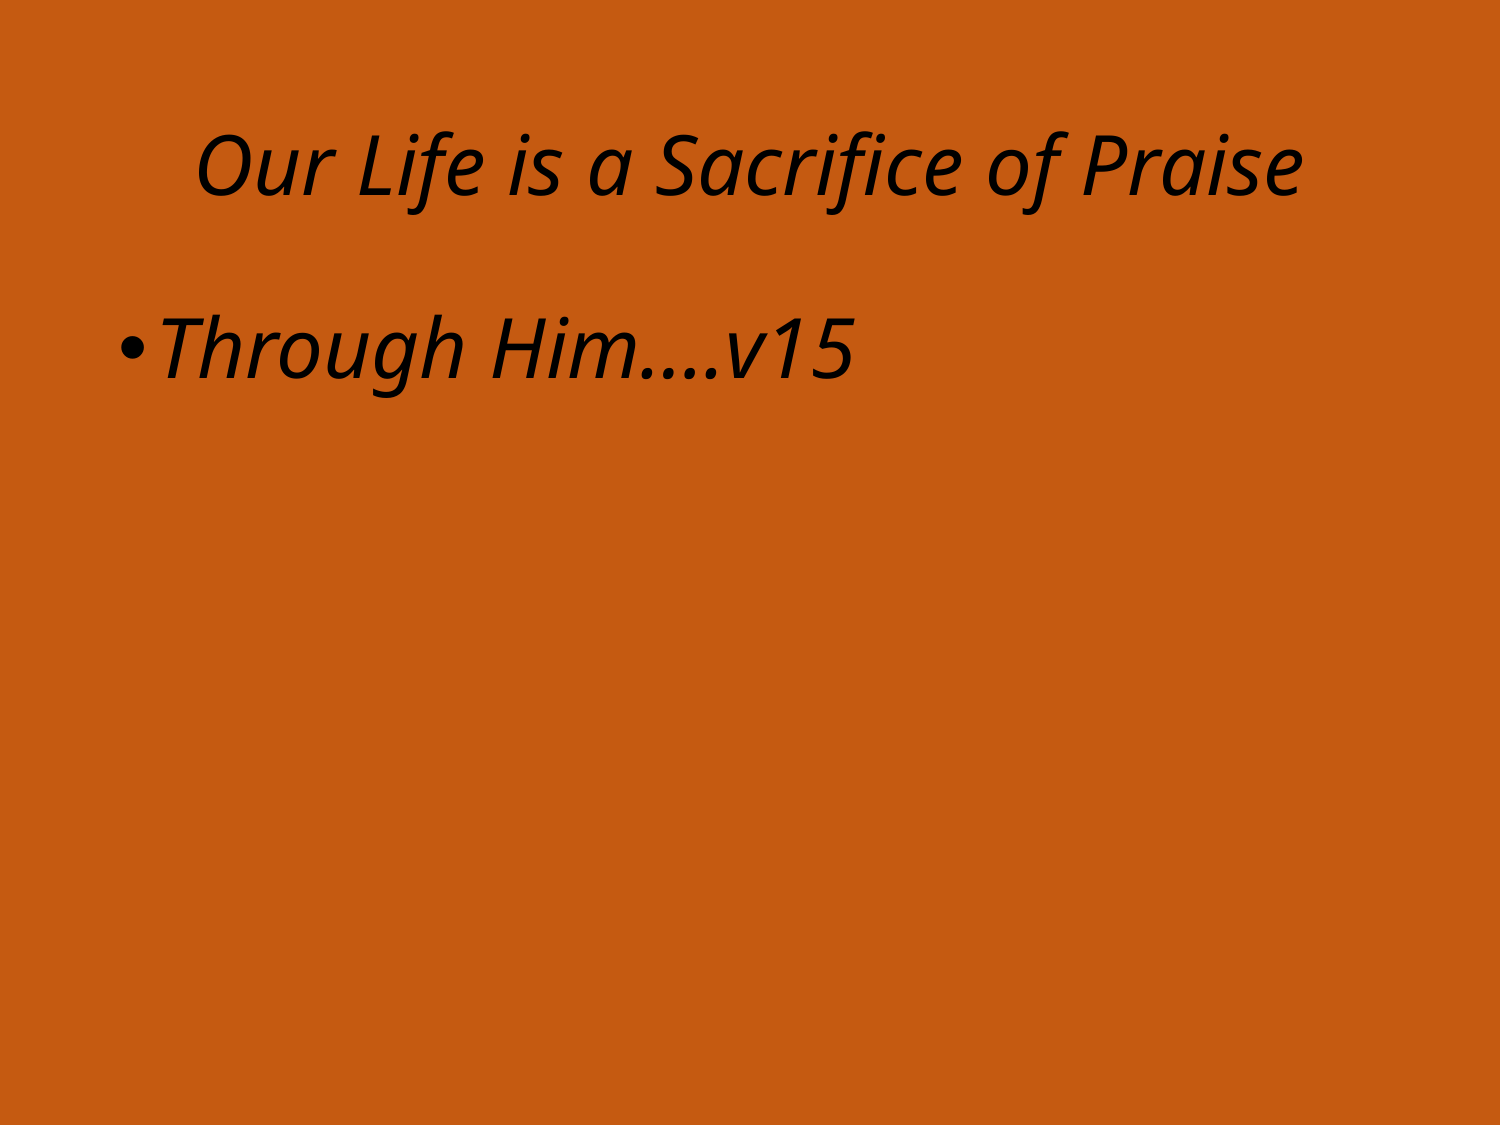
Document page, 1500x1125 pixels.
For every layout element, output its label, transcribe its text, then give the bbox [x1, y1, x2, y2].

title Our Life is a Sacrifice of Praise [103, 59, 1397, 278]
list Through Him….v15 [103, 299, 1397, 1014]
